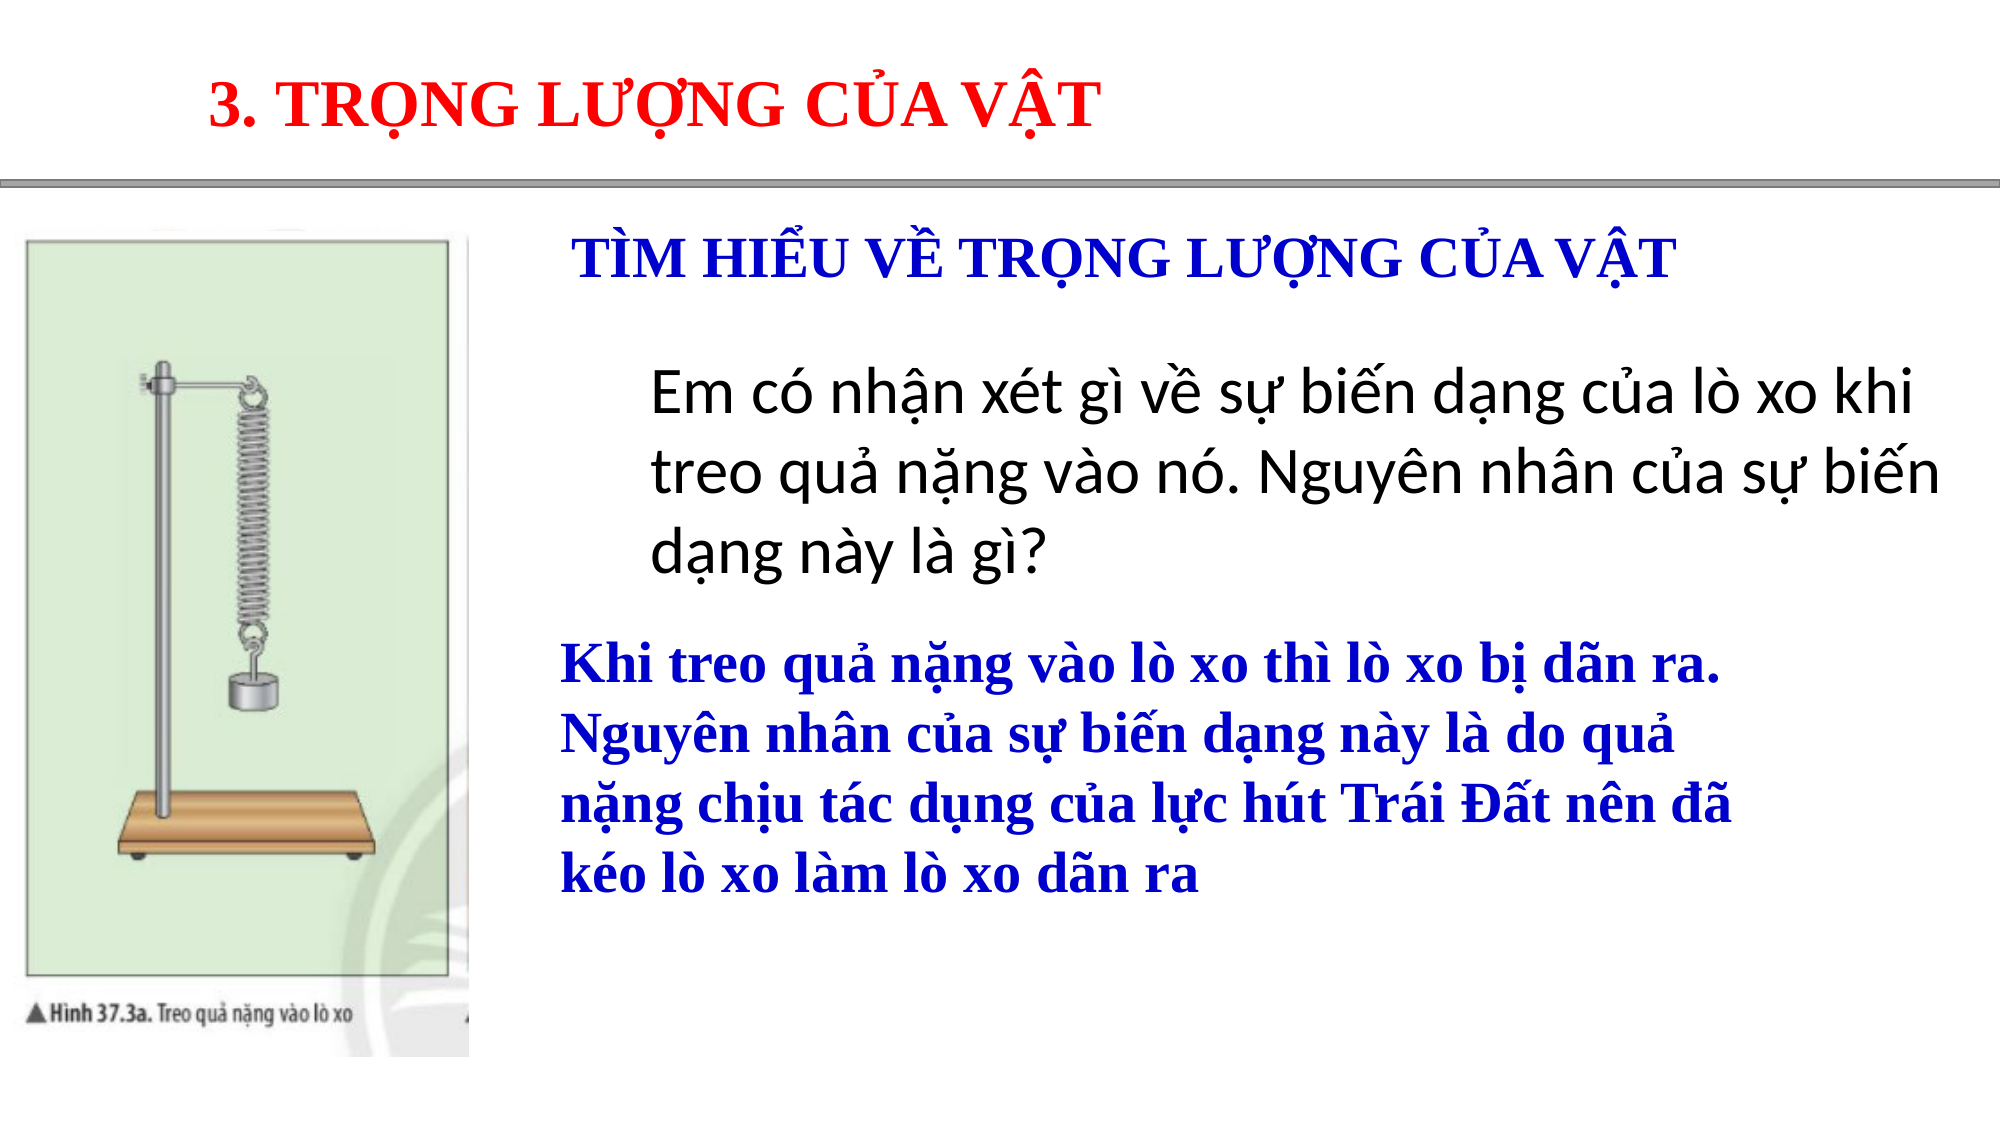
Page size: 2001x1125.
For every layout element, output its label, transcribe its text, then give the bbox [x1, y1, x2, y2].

text_box TÌM HIỂU VỀ TRỌNG LƯỢNG CỦA VẬT [556, 211, 1793, 297]
picture [0, 224, 469, 1057]
text_box Em có nhận xét gì về sự biến dạng của lò xo khi treo quả nặng vào nó. Nguyên nhân của sự biến dạng này là gì? [635, 339, 1962, 594]
text_box 3. TRỌNG LƯỢNG CỦA VẬT [193, 52, 1864, 148]
text_box [0, 179, 2000, 188]
text_box Khi treo quả nặng vào lò xo thì lò xo bị dãn ra. Nguyên nhân của sự biến dạng này là do quả nặng chịu tác dụng của lực hút Trái Đất nên đã kéo lò xo làm lò xo dãn ra [545, 616, 1781, 912]
